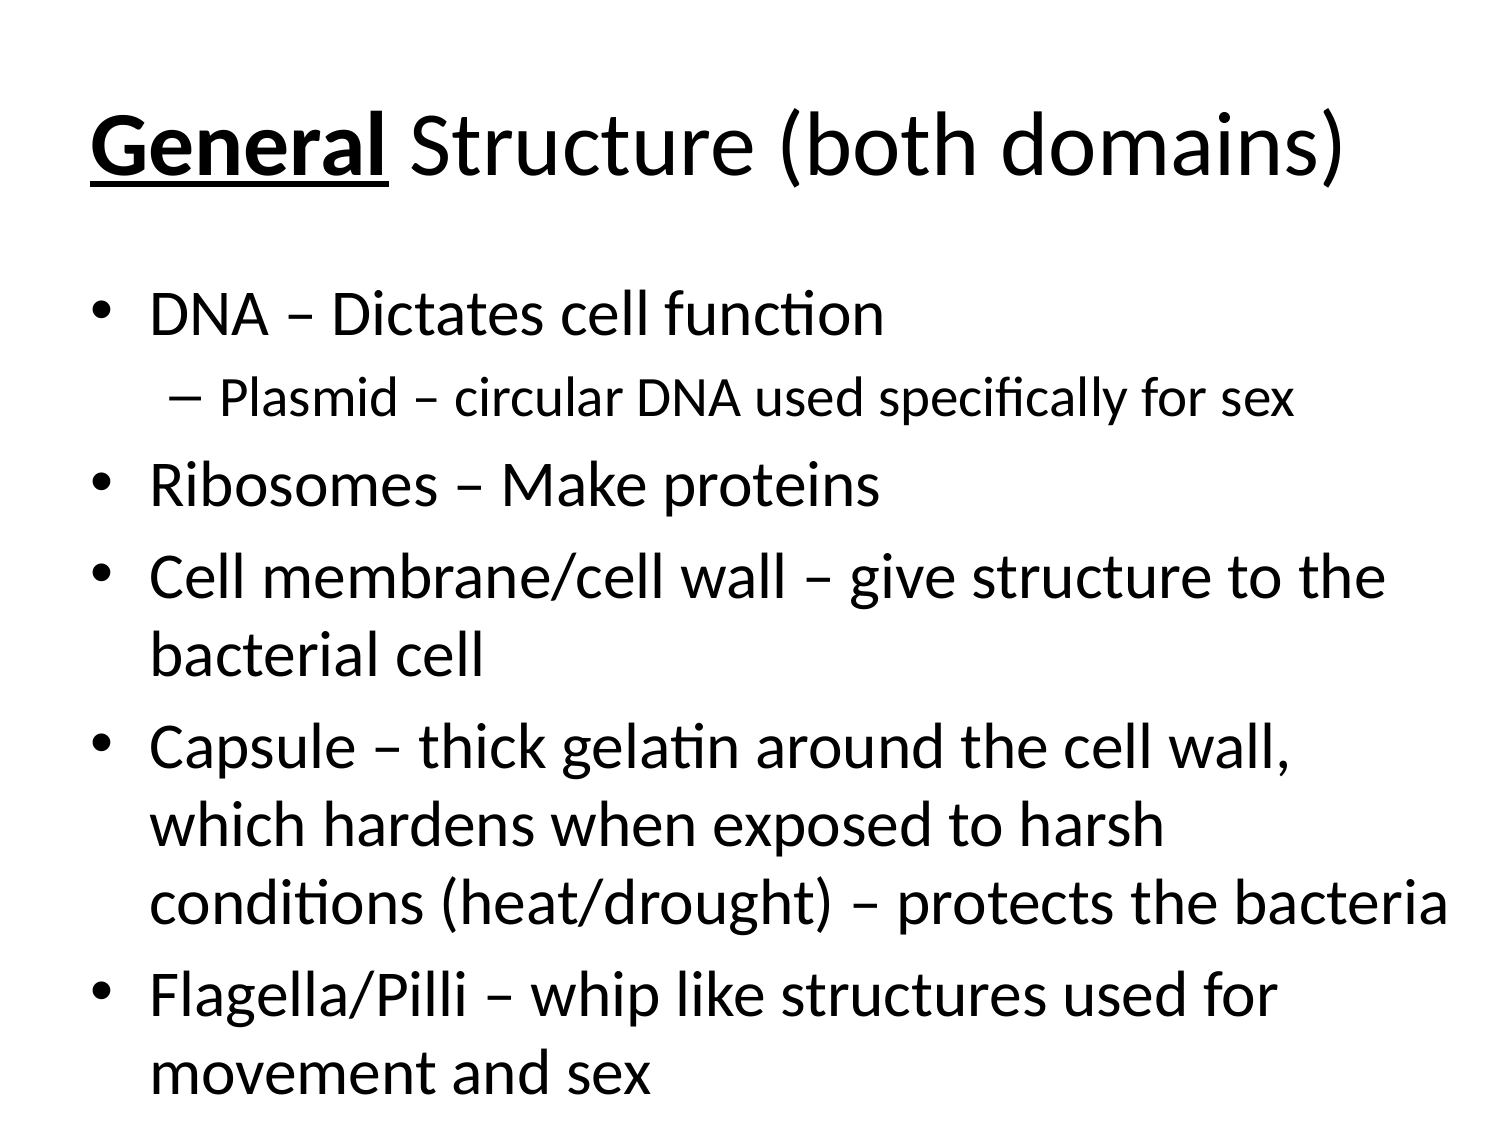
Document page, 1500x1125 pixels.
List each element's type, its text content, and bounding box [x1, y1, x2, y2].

list DNA – Dictates cell function Plasmid – circular DNA used specifically for sex Ribosomes – Make proteins Cell membrane/cell wall – give structure to the bacterial cell Capsule – thick gelatin around the cell wall, which hardens when exposed to harsh conditions (heat/drought) – protects the bacteria Flagella/Pilli – whip like structures used for movement and sex [75, 262, 1470, 1125]
title General Structure (both domains) [75, 45, 1425, 233]
